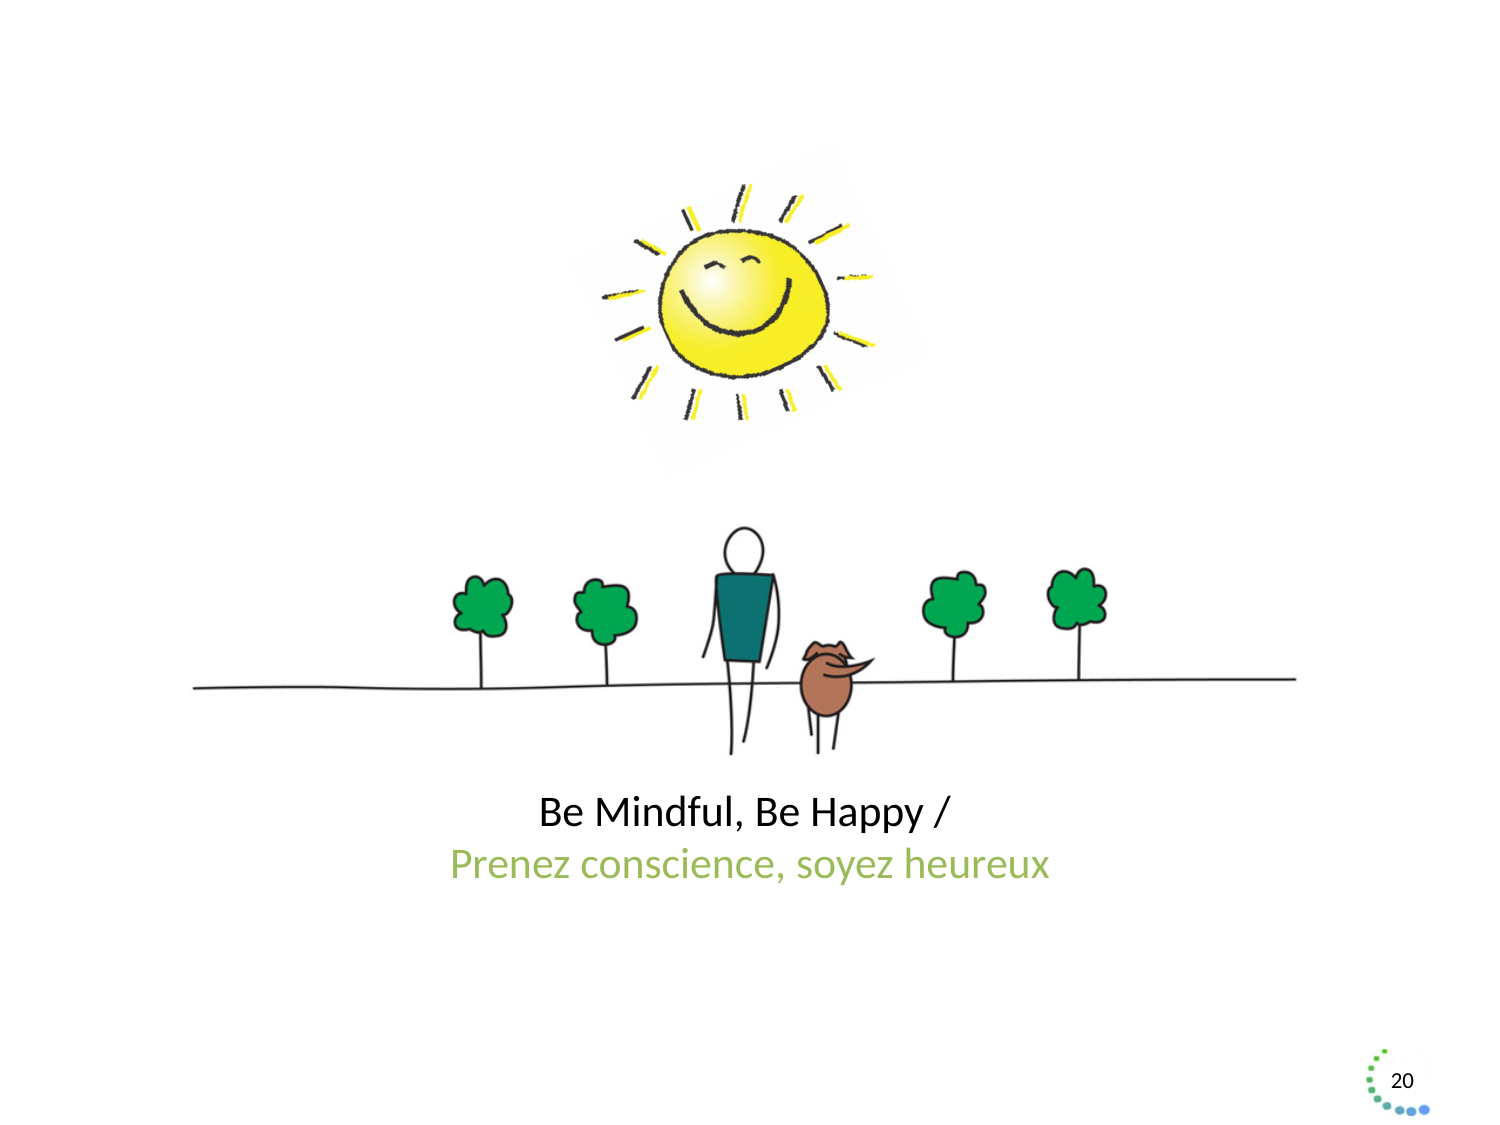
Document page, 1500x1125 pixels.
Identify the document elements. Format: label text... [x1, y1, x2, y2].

picture [1363, 1047, 1435, 1117]
picture [187, 142, 1313, 774]
text_box Be Mindful, Be Happy / Prenez conscience, soyez heureux [435, 783, 1065, 895]
